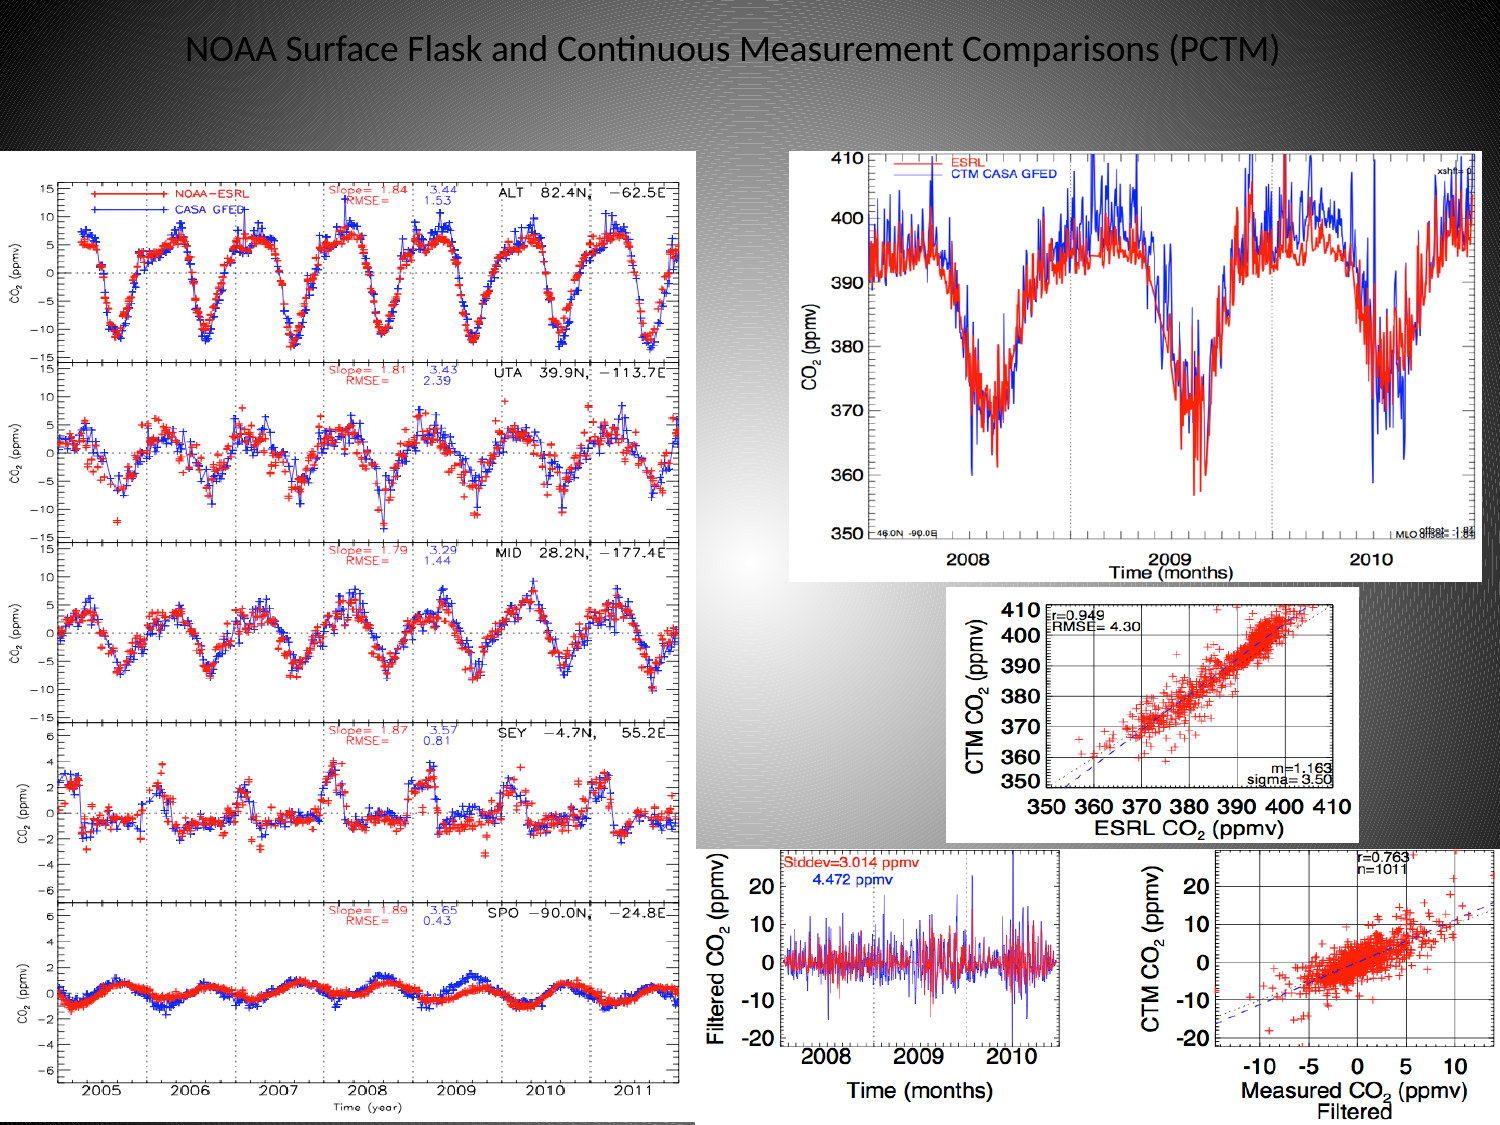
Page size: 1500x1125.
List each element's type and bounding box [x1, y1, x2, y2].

text_box [0, 16, 1500, 1125]
